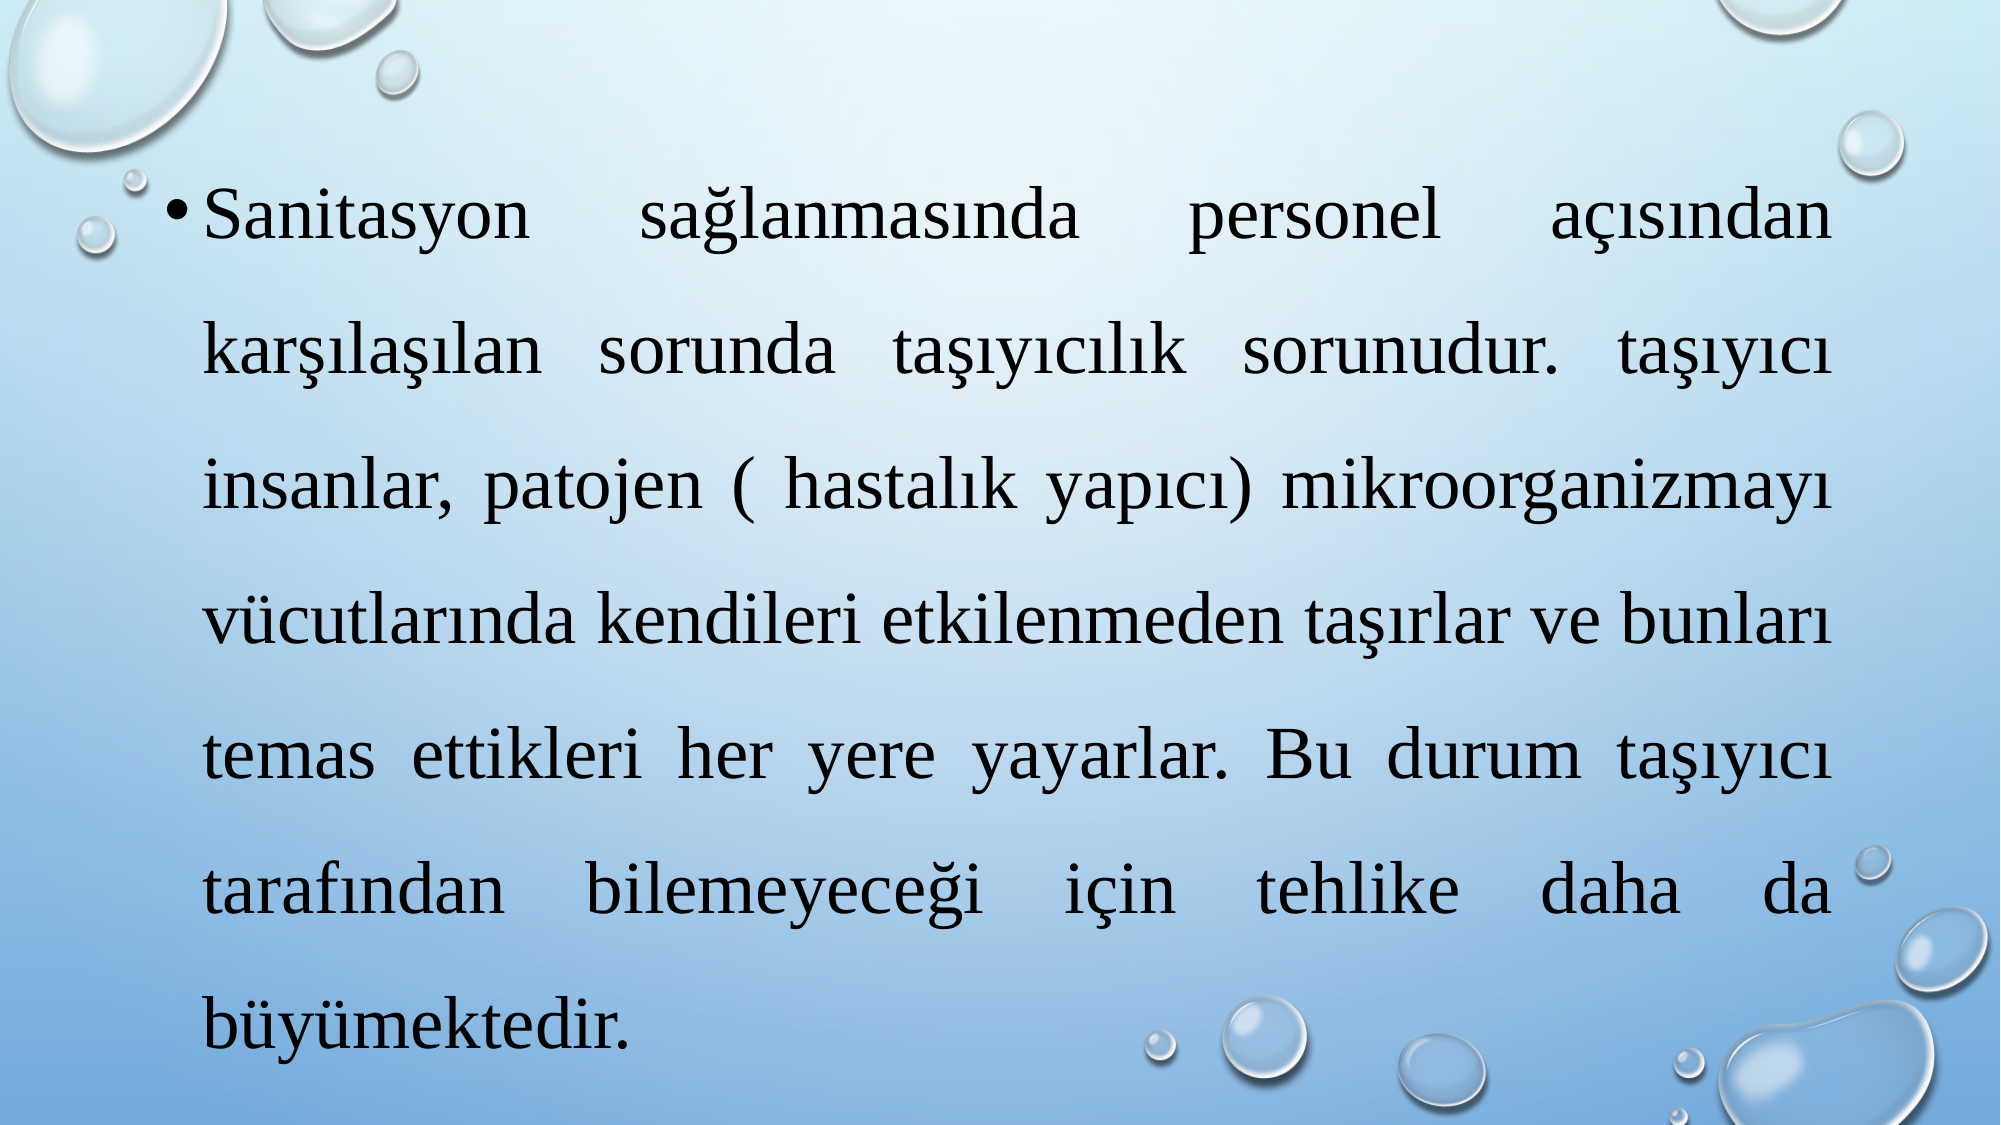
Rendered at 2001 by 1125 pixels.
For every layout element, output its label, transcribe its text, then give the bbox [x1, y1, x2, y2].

list Sanitasyon sağlanmasında personel açısından karşılaşılan sorunda taşıyıcılık sorunudur. taşıyıcı insanlar, patojen ( hastalık yapıcı) mikroorganizmayı vücutlarında kendileri etkilenmeden taşırlar ve bunları temas ettikleri her yere yayarlar. Bu durum taşıyıcı tarafından bilemeyeceği için tehlike daha da büyümektedir. [149, 111, 1850, 1078]
picture [0, 0, 2000, 1125]
